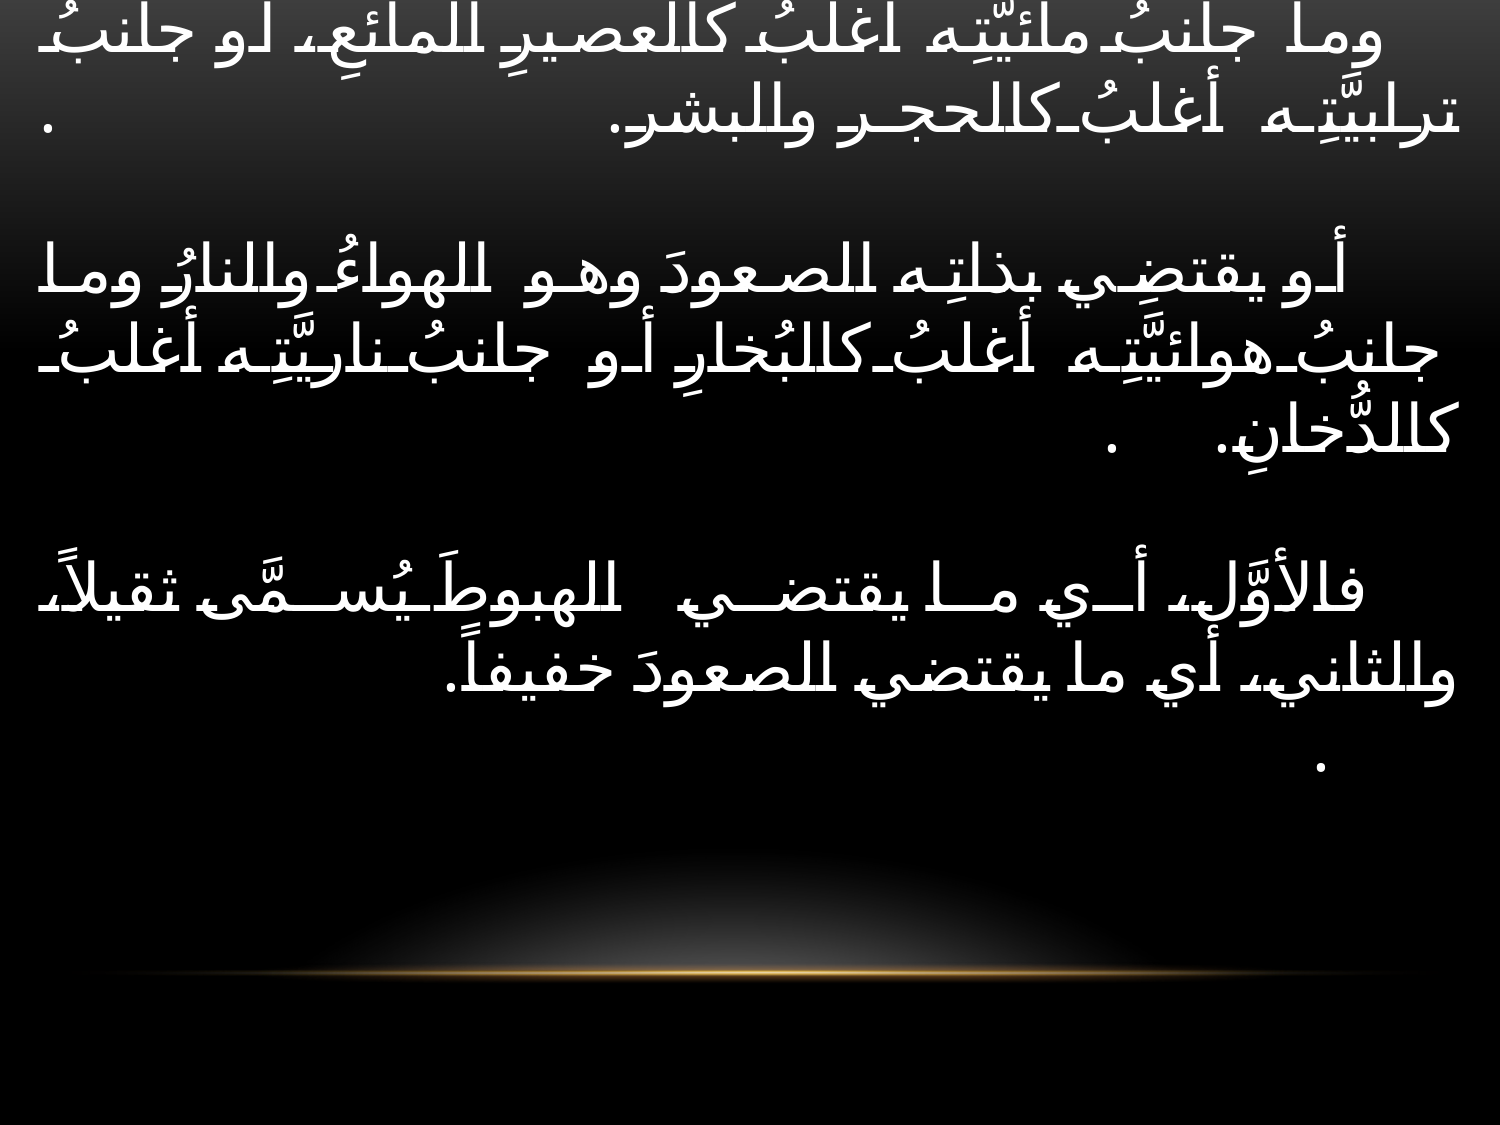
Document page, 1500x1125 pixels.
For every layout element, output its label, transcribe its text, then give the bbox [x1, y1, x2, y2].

picture [0, 0, 1500, 1125]
title وما جانبُ مائيَّتِه أغلبُ كالعصيرِ المائعِ، أو جانبُ ترابيَّتِه أغلبُ كالحجر والبشر. . أو يقتضِي بذاتِه الصعودَ وهو الهواءُ والنارُ وما جانبُ هوائيَّتِه أغلبُ كالبُخارِ أو جانبُ ناريَّتِه أغلبُ كالدُّخانِ. . فالأوَّل، أي ما يقتضي الهبوطَ يُسمَّى ثقيلاً، والثاني، أي ما يقتضي الصعودَ خفيفاً. . [24, 12, 1475, 1113]
